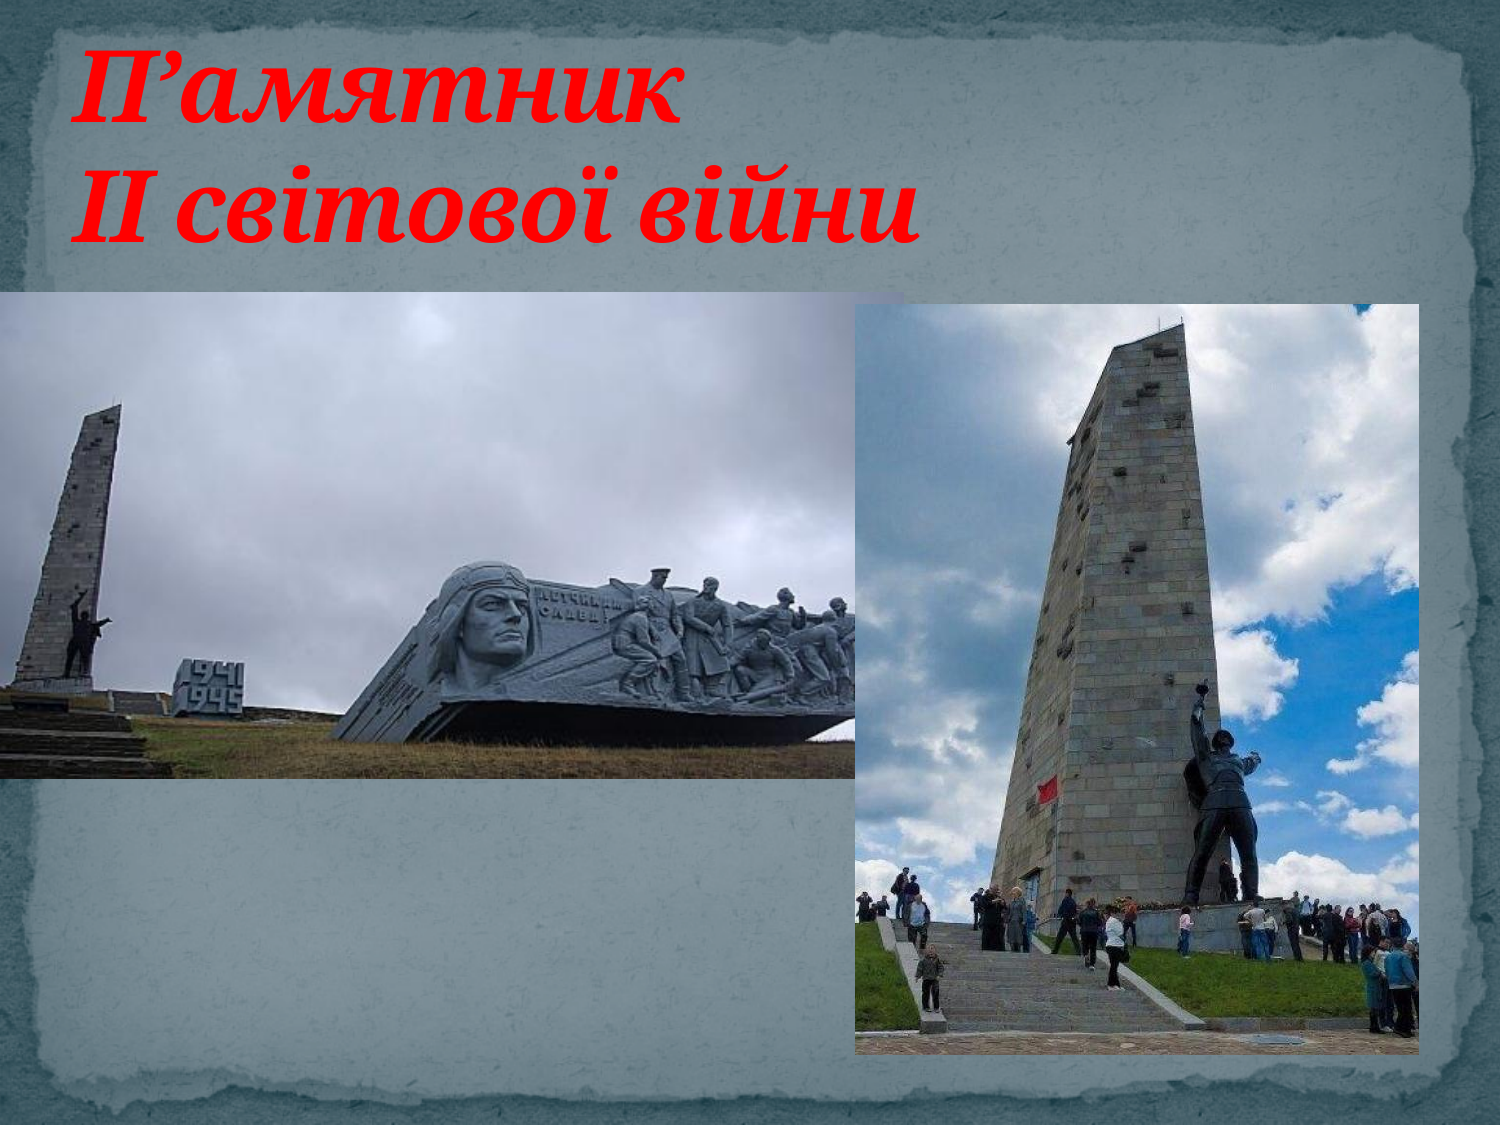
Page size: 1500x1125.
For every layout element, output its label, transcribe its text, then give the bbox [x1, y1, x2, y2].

picture [855, 304, 1419, 1055]
title П’амятник ІІ світової війни [58, 70, 1409, 271]
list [1, 294, 856, 779]
